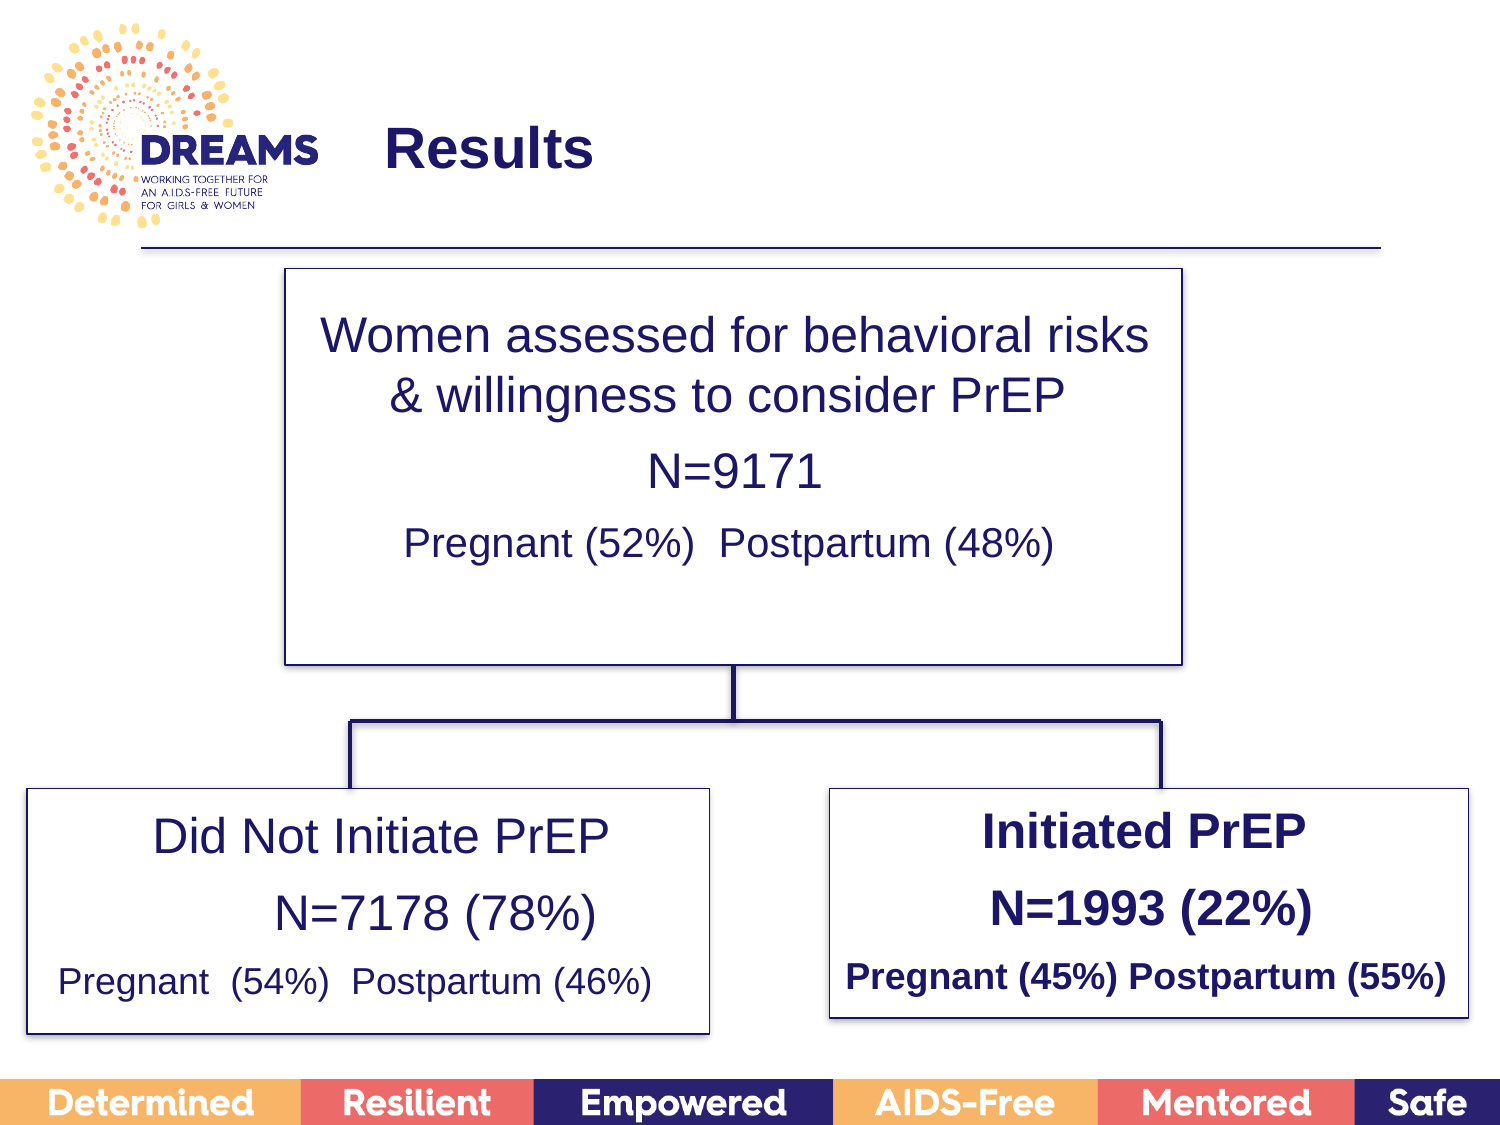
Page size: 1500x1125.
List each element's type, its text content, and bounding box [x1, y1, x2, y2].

picture [31, 23, 318, 228]
picture [0, 1079, 1500, 1125]
text_box Women assessed for behavioral risks & willingness to consider PrEP N=9171 Pregnant (52%) Postpartum (48%) [296, 294, 1174, 641]
text_box Initiated PrEP N=1993 (22%) Pregnant (45%) Postpartum (55%) [756, 791, 1500, 1057]
text_box Did Not Initiate PrEP N=7178 (78%) Pregnant (54%) Postpartum (46%) [0, 796, 756, 1048]
text_box [284, 268, 1183, 666]
text_box [352, 788, 710, 796]
text_box [26, 788, 348, 796]
text_box Results [369, 97, 1469, 215]
